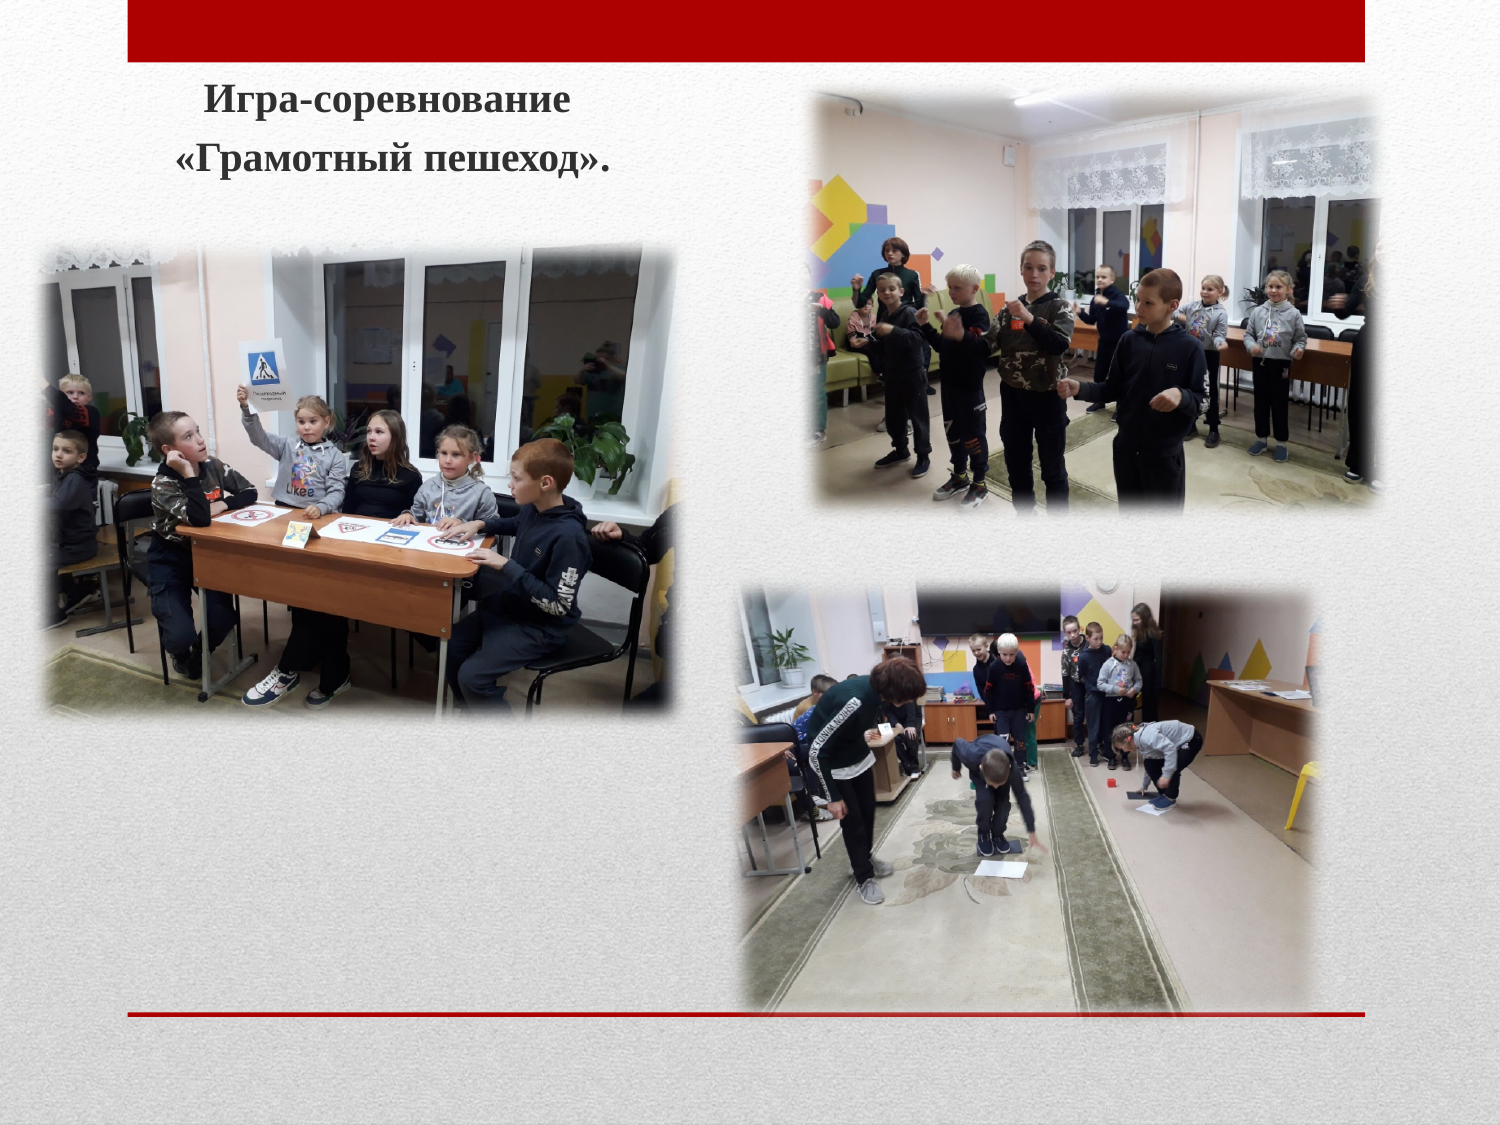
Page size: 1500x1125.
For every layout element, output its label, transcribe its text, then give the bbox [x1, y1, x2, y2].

picture [28, 234, 690, 731]
picture [725, 573, 1330, 1027]
picture [796, 77, 1391, 524]
list Игра-соревнование «Грамотный пешеход». [88, 30, 668, 220]
